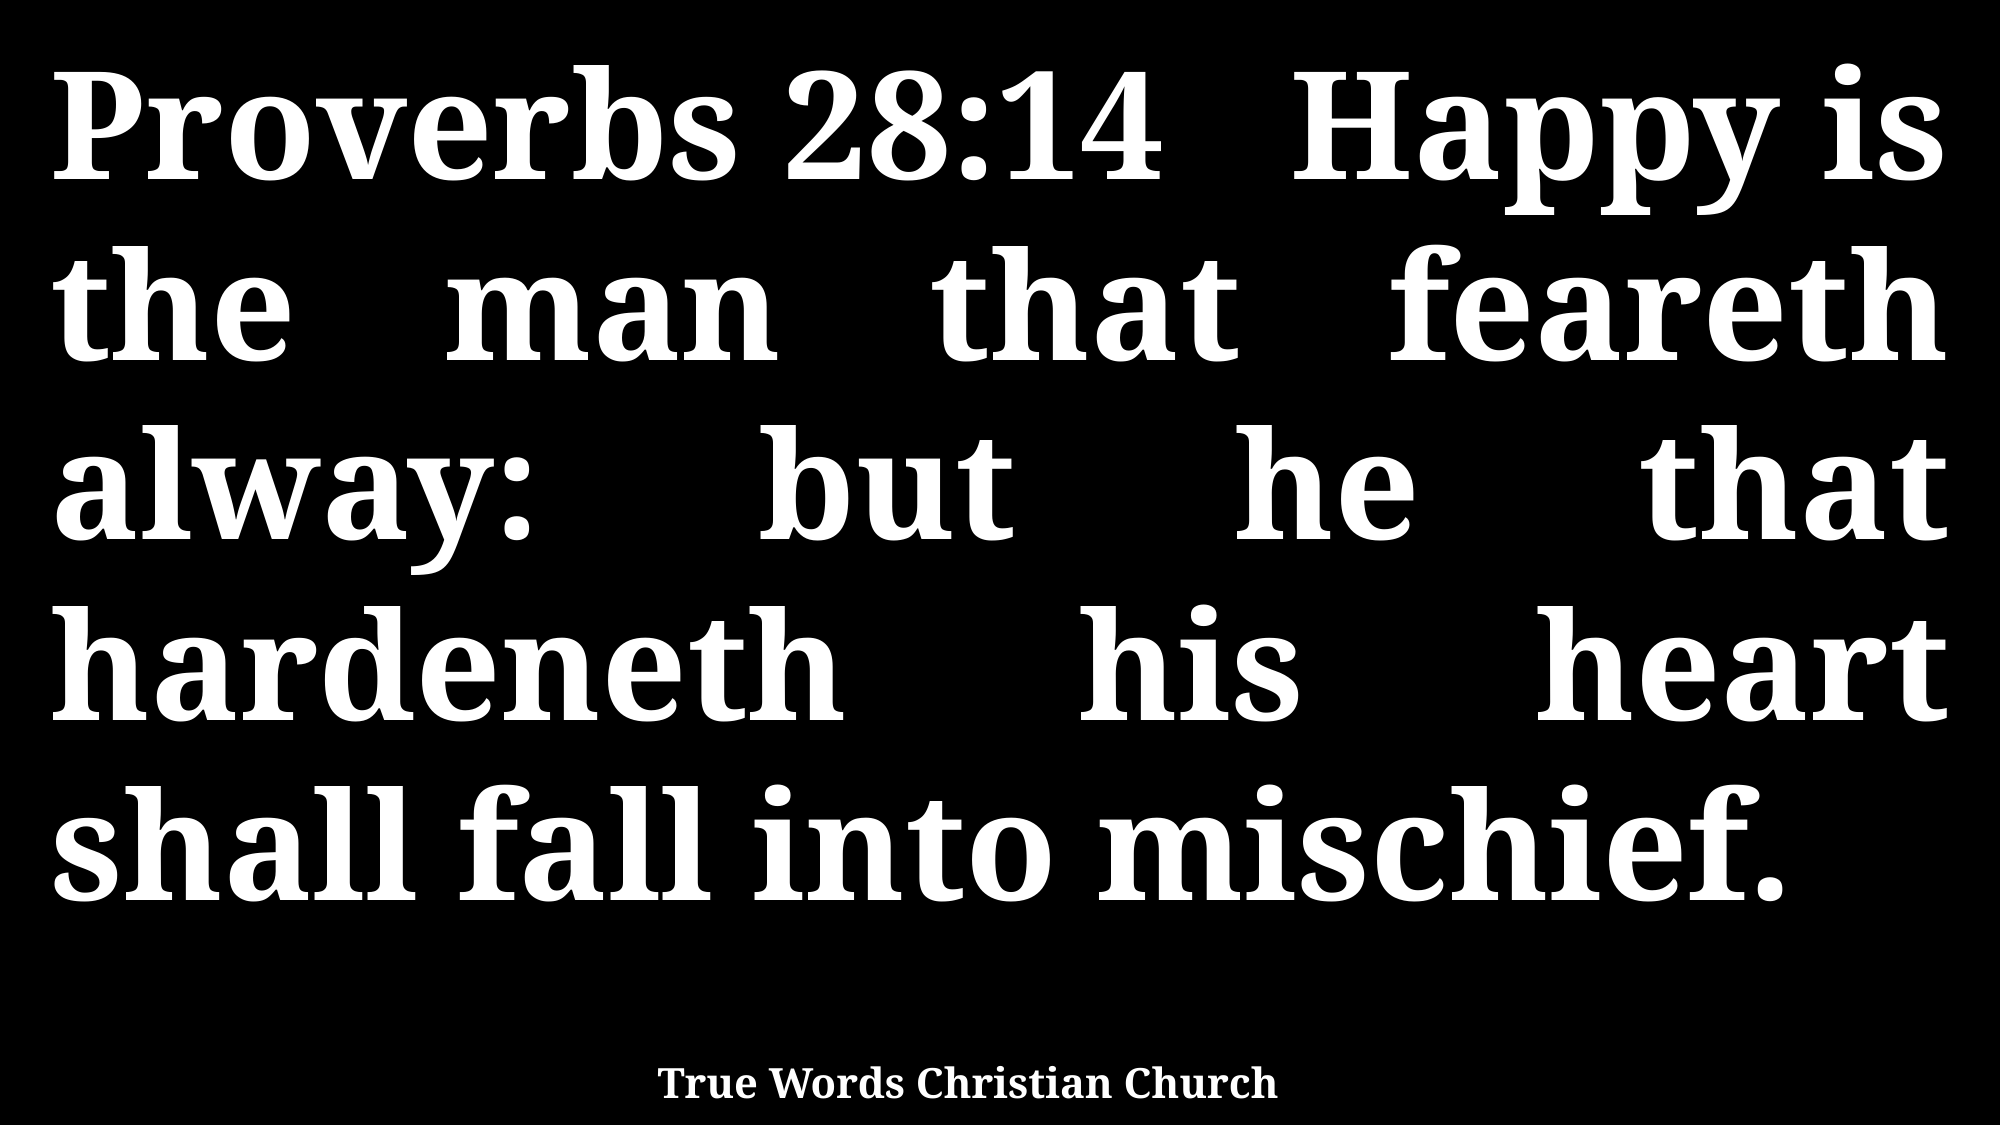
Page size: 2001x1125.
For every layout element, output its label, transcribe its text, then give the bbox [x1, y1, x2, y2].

text_box Proverbs 28:14 Happy is the man that feareth alway: but he that hardeneth his heart shall fall into mischief. [35, 22, 1965, 938]
text_box True Words Christian Church [642, 1049, 1294, 1114]
